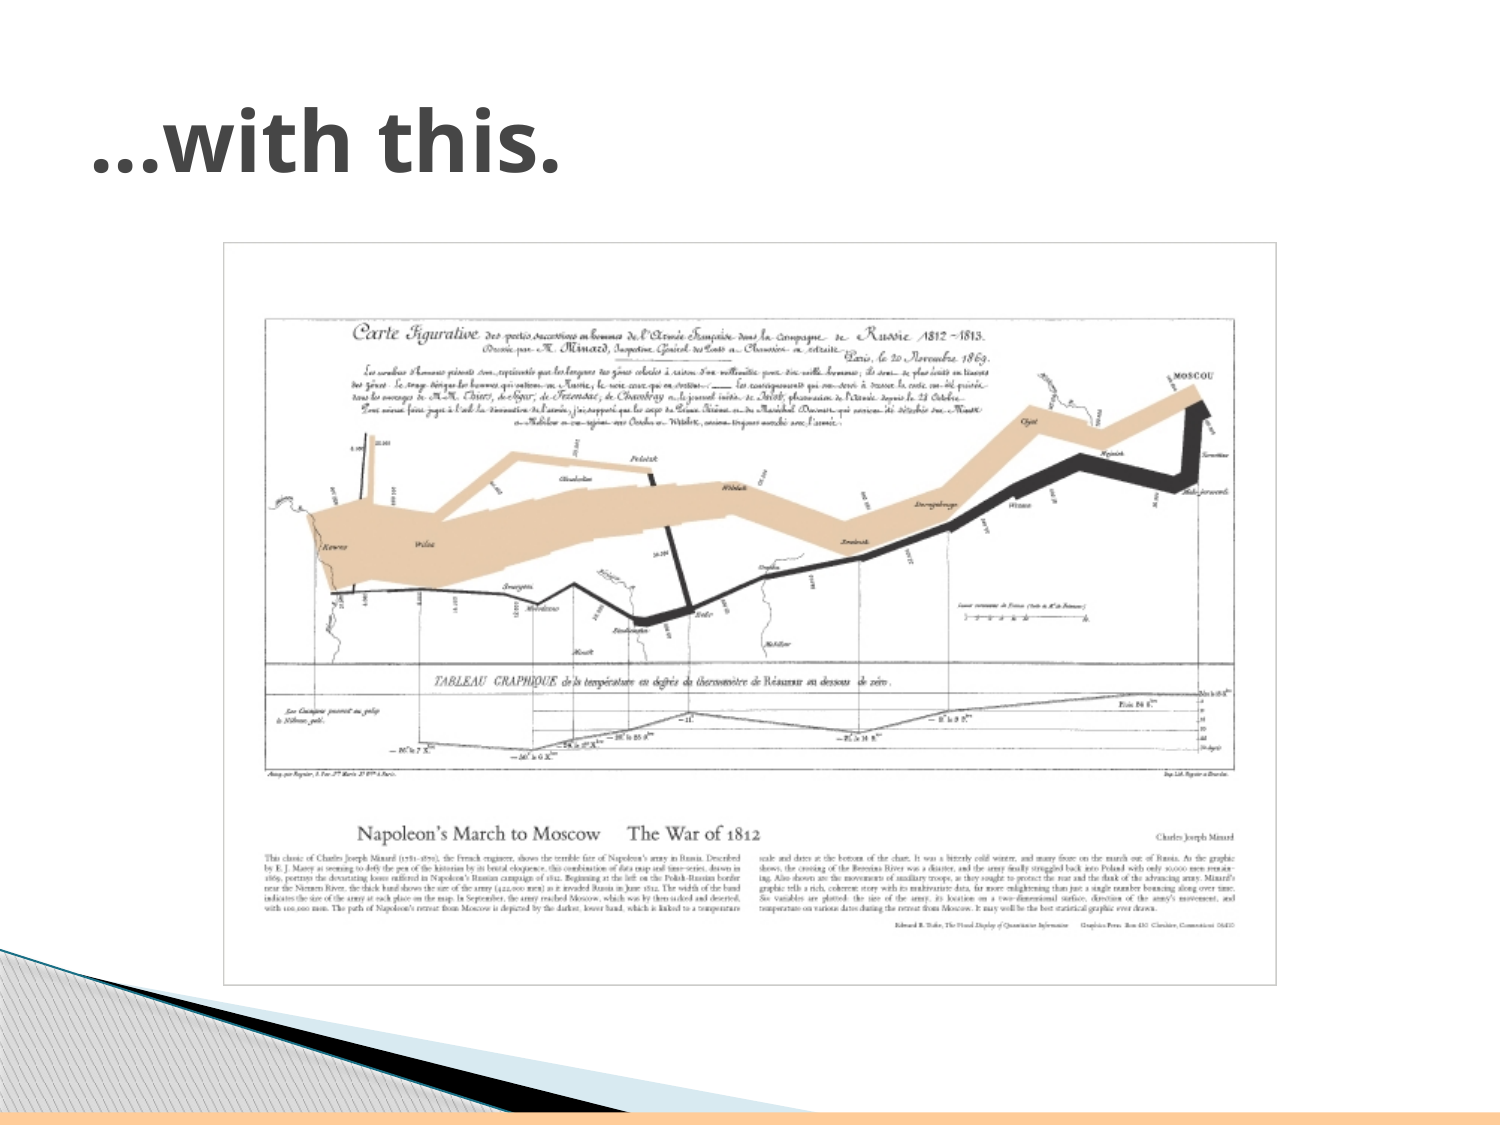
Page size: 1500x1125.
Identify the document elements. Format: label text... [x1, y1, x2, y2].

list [223, 242, 1277, 986]
title ...with this. [75, 45, 1425, 233]
